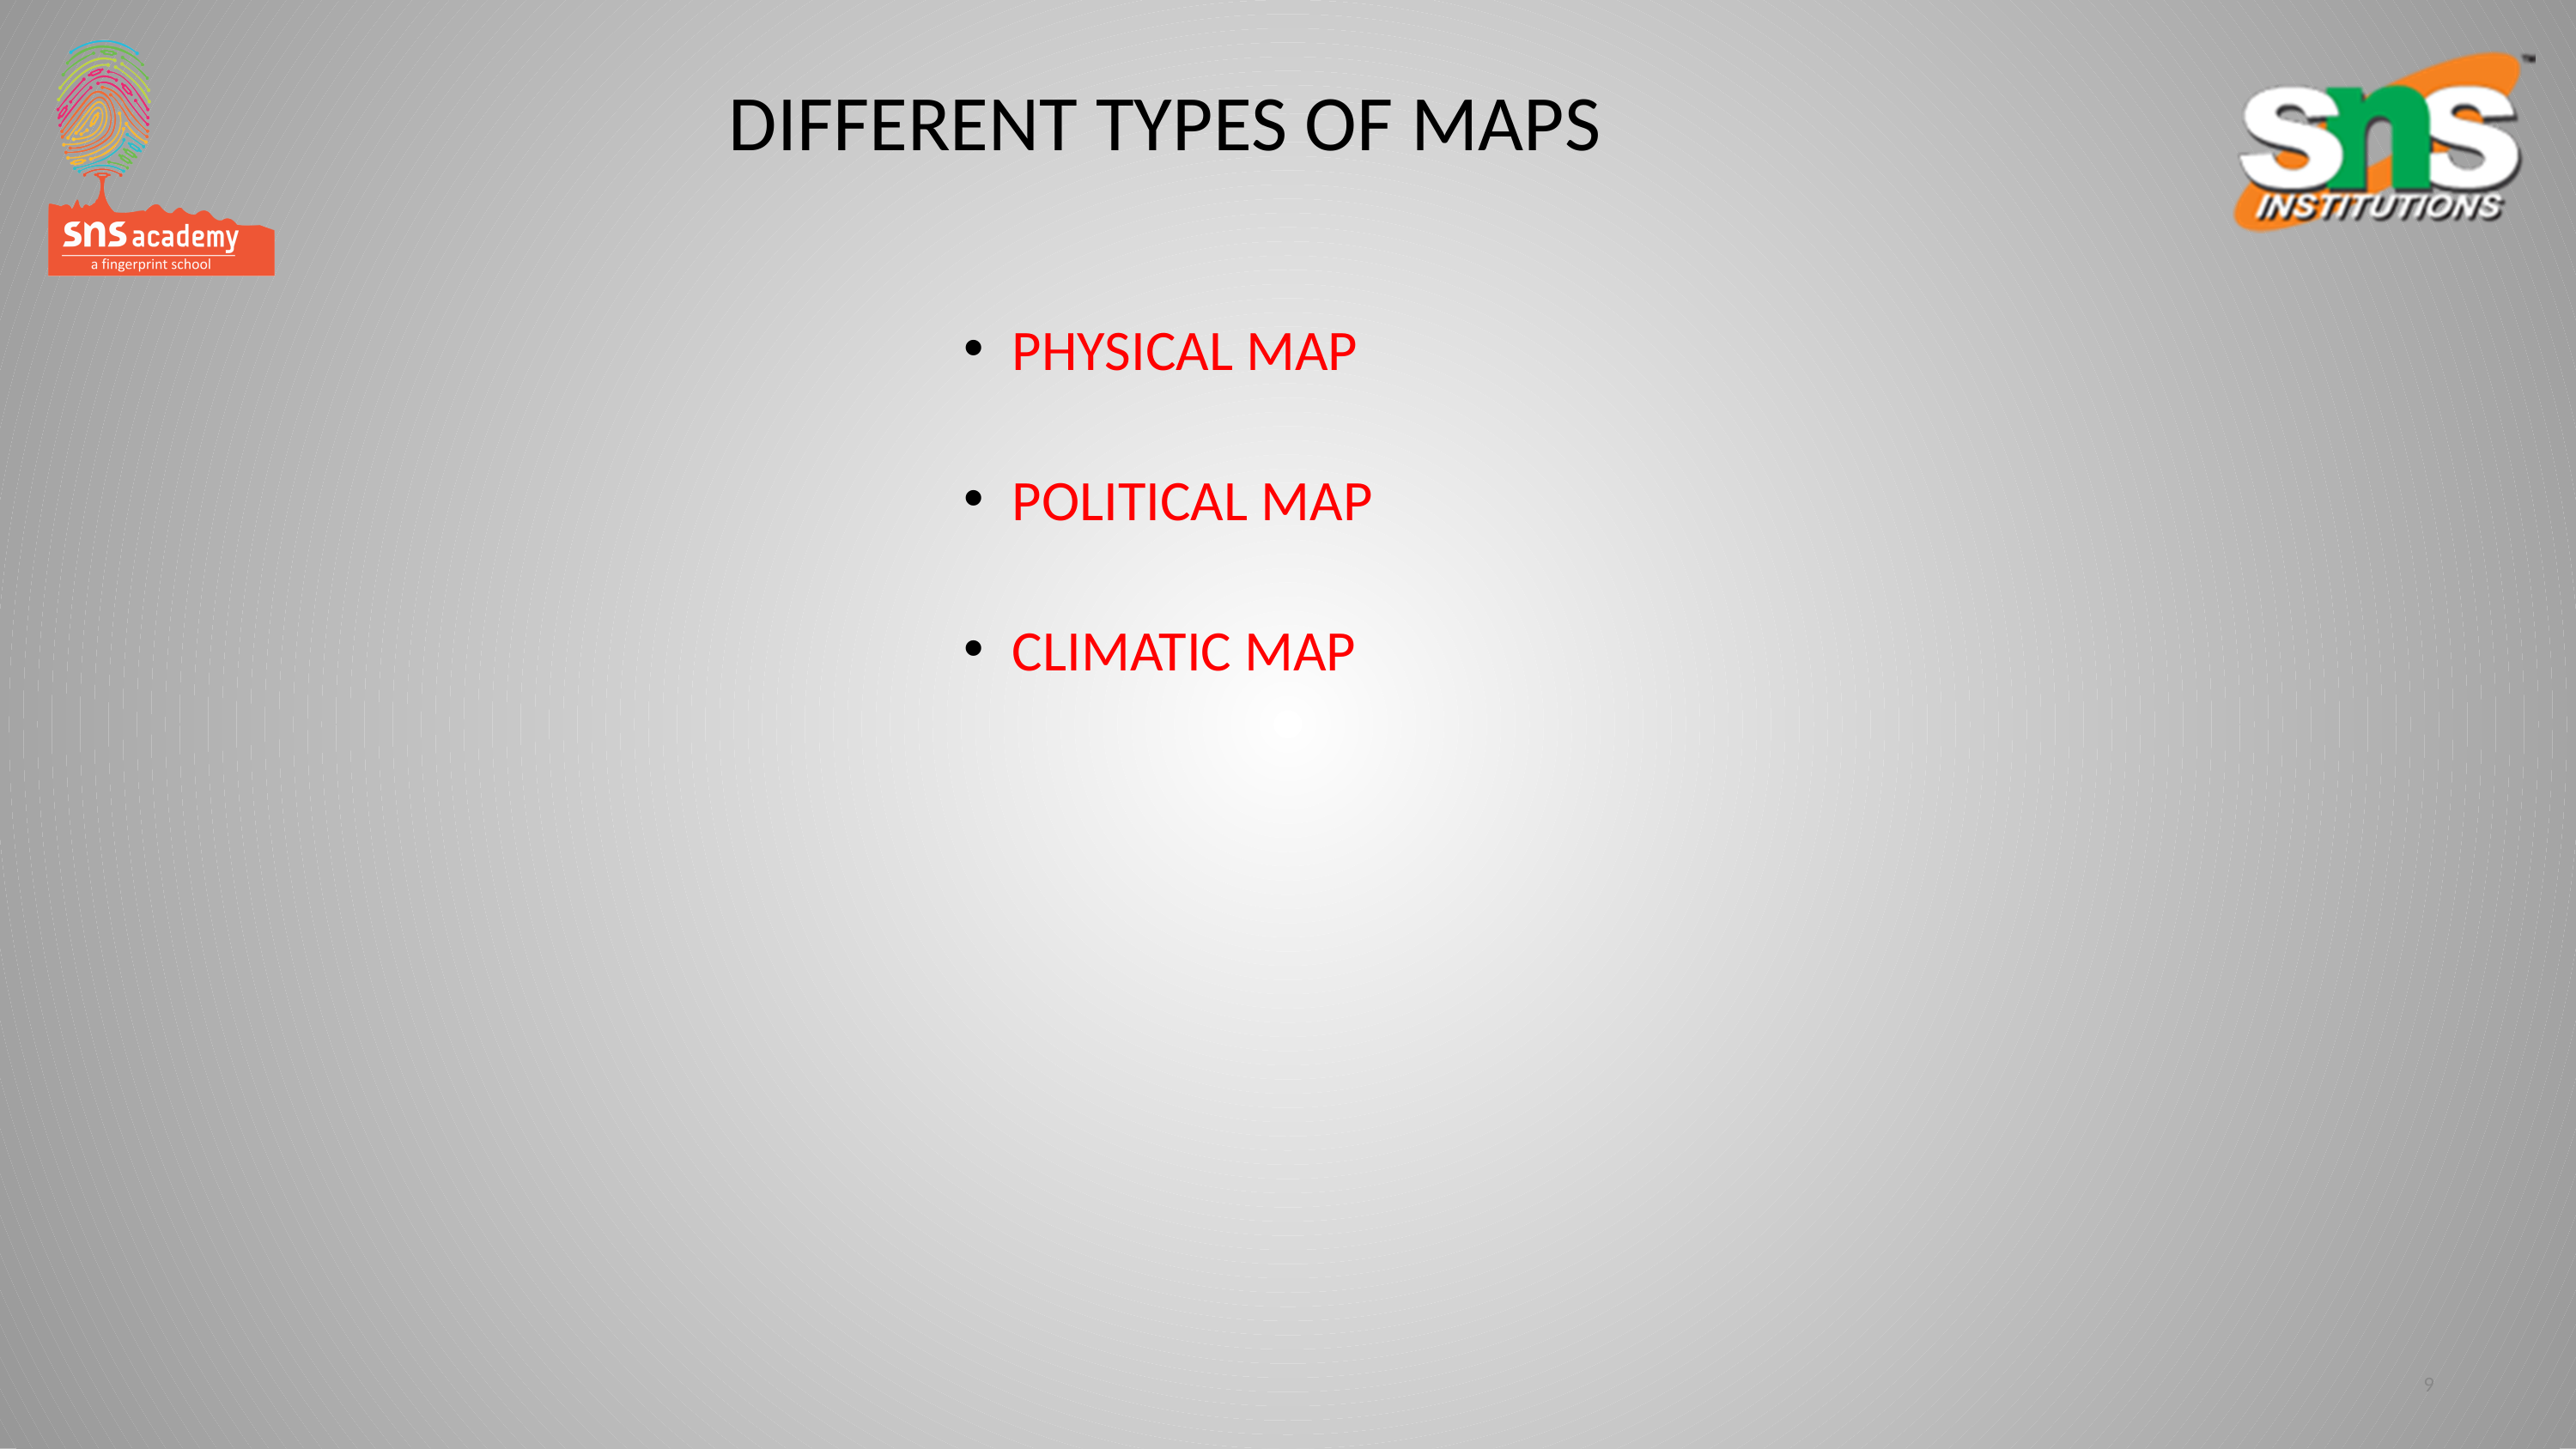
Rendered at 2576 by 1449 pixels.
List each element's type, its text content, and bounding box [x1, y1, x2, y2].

list PHYSICAL MAP POLITICAL MAP CLIMATIC MAP [934, 306, 1862, 824]
slide_number 9 [2146, 1357, 2447, 1410]
picture [38, 33, 280, 285]
picture [2233, 50, 2536, 233]
title DIFFERENT TYPES OF MAPS [396, 39, 1935, 200]
